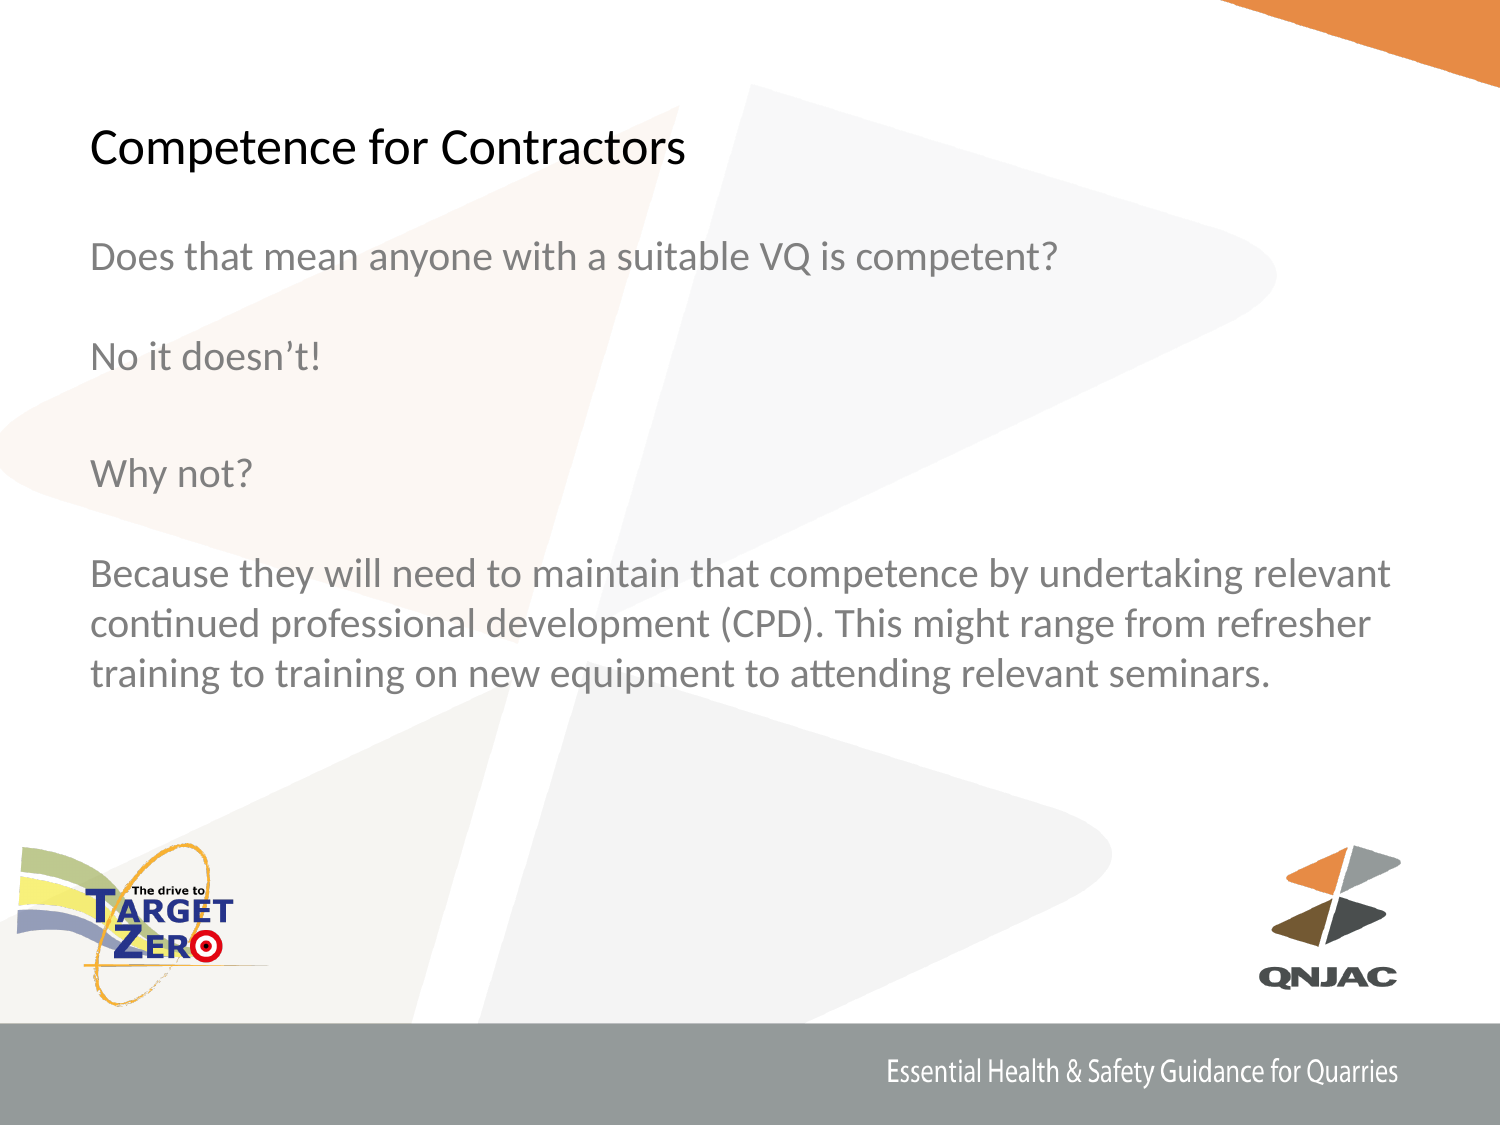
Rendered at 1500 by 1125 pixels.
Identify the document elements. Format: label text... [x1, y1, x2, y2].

list Does that mean anyone with a suitable VQ is competent? No it doesn’t! Why not? Because they will need to maintain that competence by undertaking relevant continued professional development (CPD). This might range from refresher training to training on new equipment to attending relevant seminars. [75, 221, 1425, 931]
title Competence for Contractors [75, 105, 1425, 183]
picture [0, 0, 1500, 1125]
